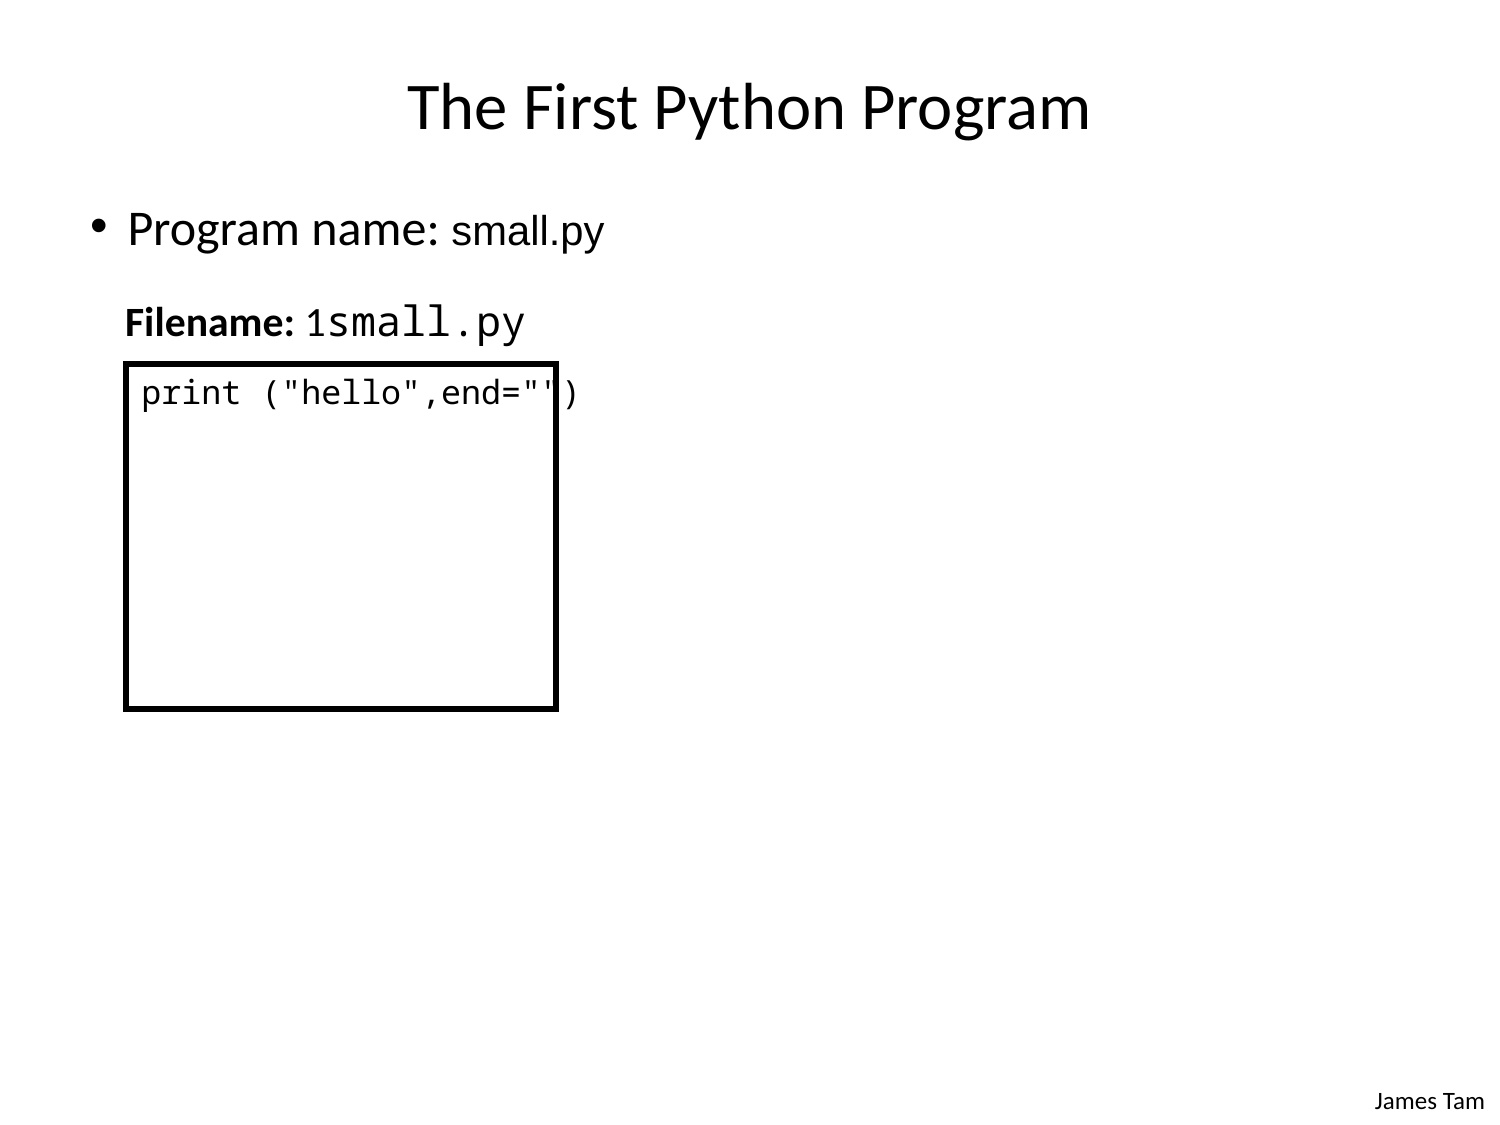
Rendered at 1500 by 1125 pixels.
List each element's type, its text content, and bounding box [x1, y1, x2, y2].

list Program name: small.py [75, 187, 1425, 1075]
text_box print ("hello",end="") [126, 364, 557, 710]
title The First Python Program [75, 42, 1425, 163]
text_box Filename: 1small.py [125, 287, 557, 353]
